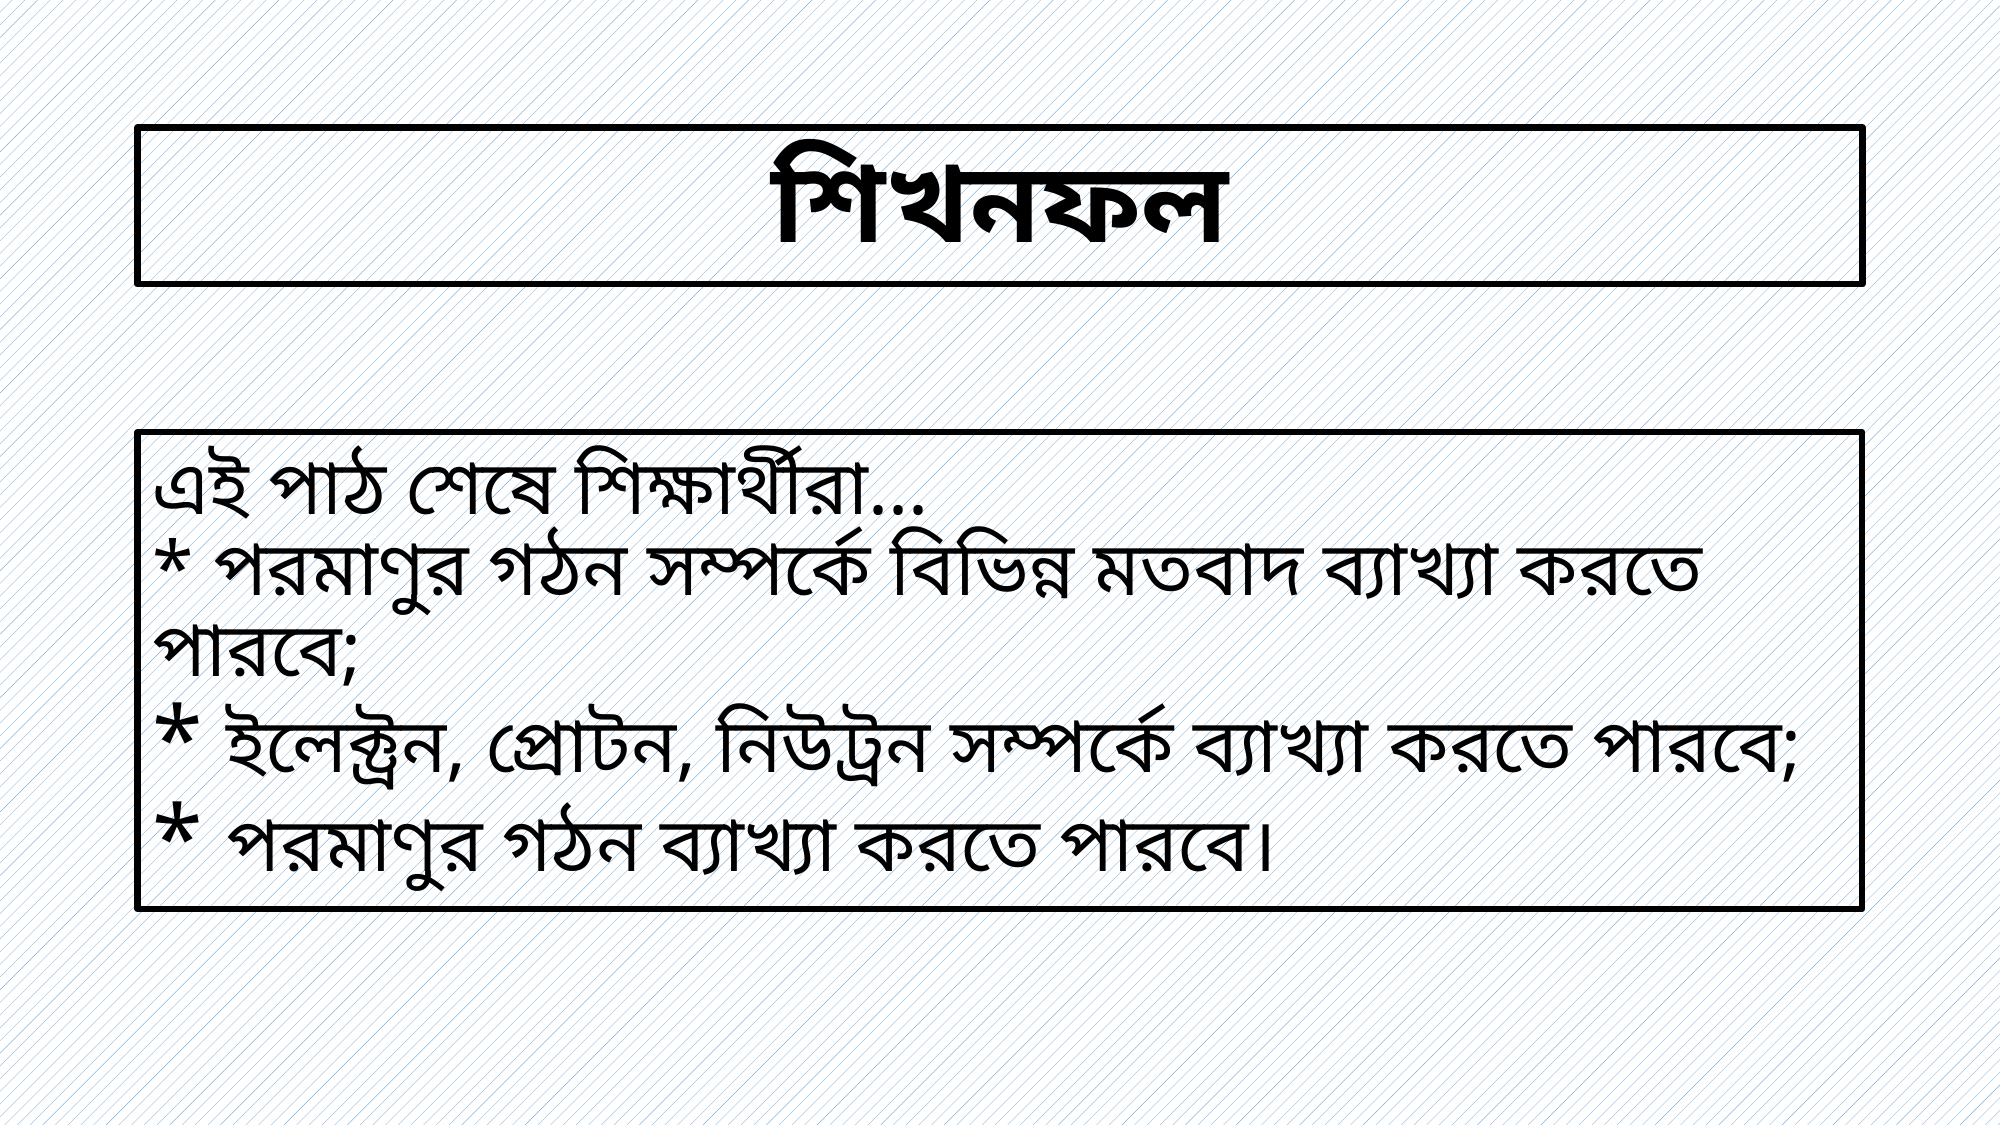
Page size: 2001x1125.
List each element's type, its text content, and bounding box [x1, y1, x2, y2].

title শিখনফল [137, 127, 1863, 285]
text_box এই পাঠ শেষে শিক্ষার্থীরা... * পরমাণুর গঠন সম্পর্কে বিভিন্ন মতবাদ ব্যাখ্যা করতে পারবে; * ইলেক্ট্রন, প্রোটন, নিউট্রন সম্পর্কে ব্যাখ্যা করতে পারবে; * পরমাণুর গঠন ব্যাখ্যা করতে পারবে। [137, 432, 1863, 909]
